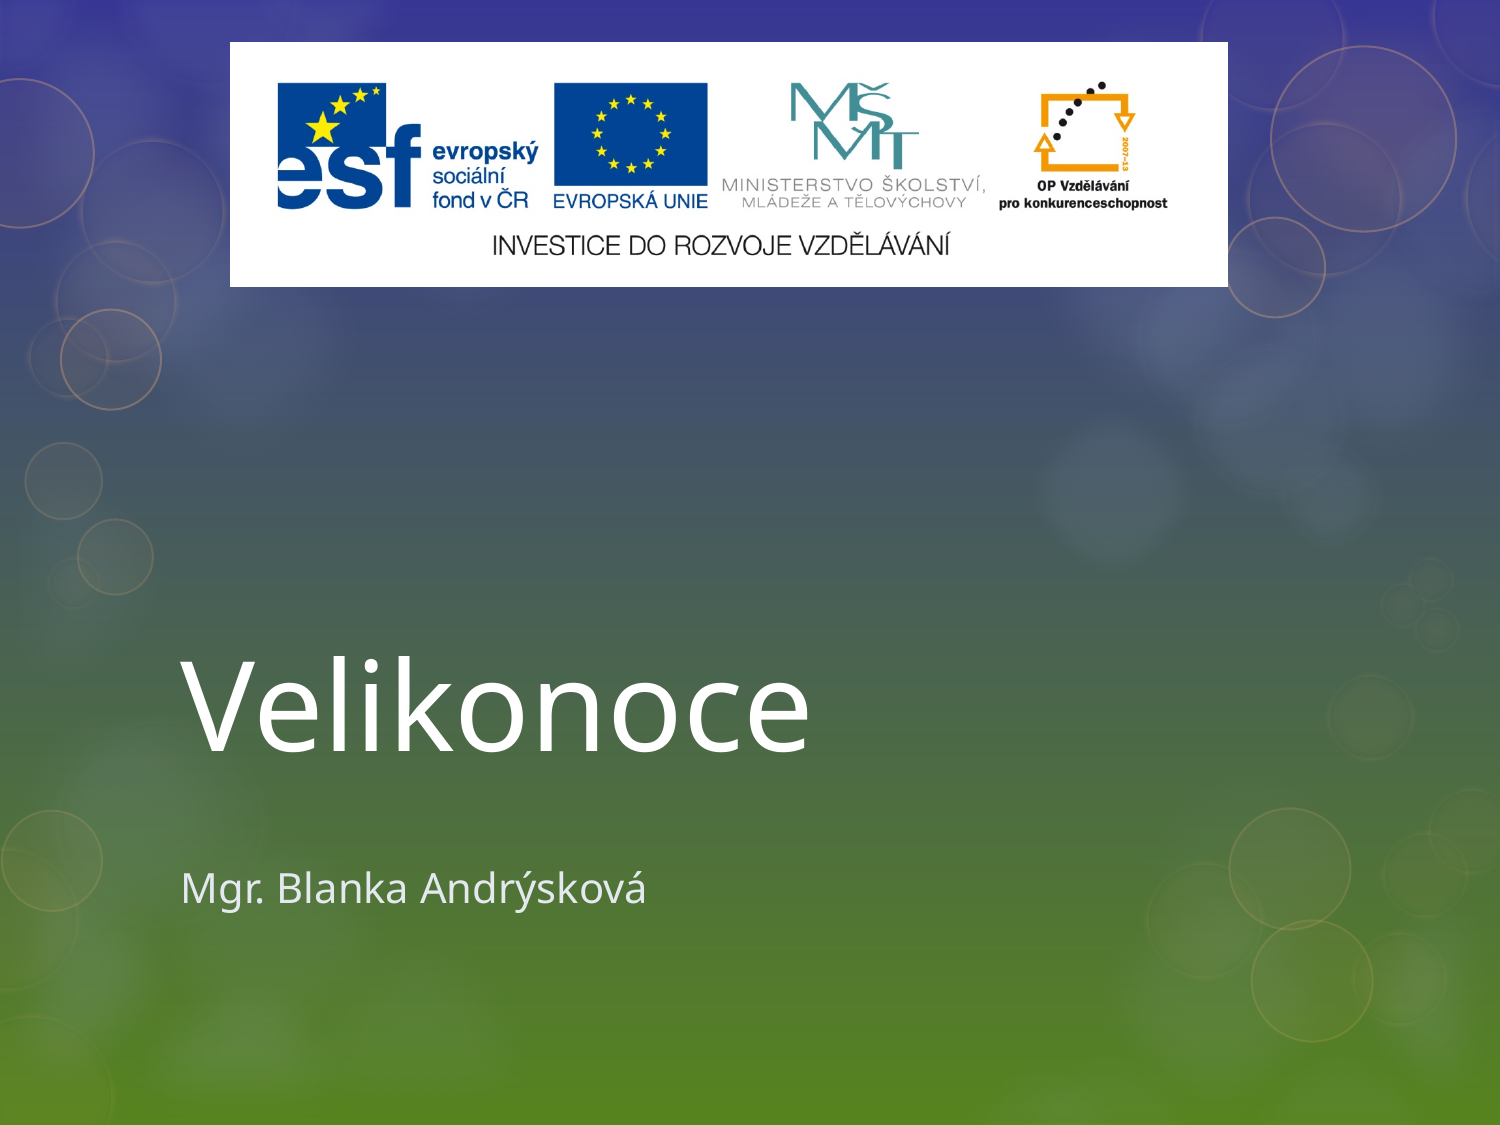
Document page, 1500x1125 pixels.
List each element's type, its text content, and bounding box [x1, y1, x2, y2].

picture [229, 42, 1229, 287]
subtitle Mgr. Blanka Andrýsková [165, 783, 1334, 925]
title Velikonoce [165, 542, 1334, 783]
